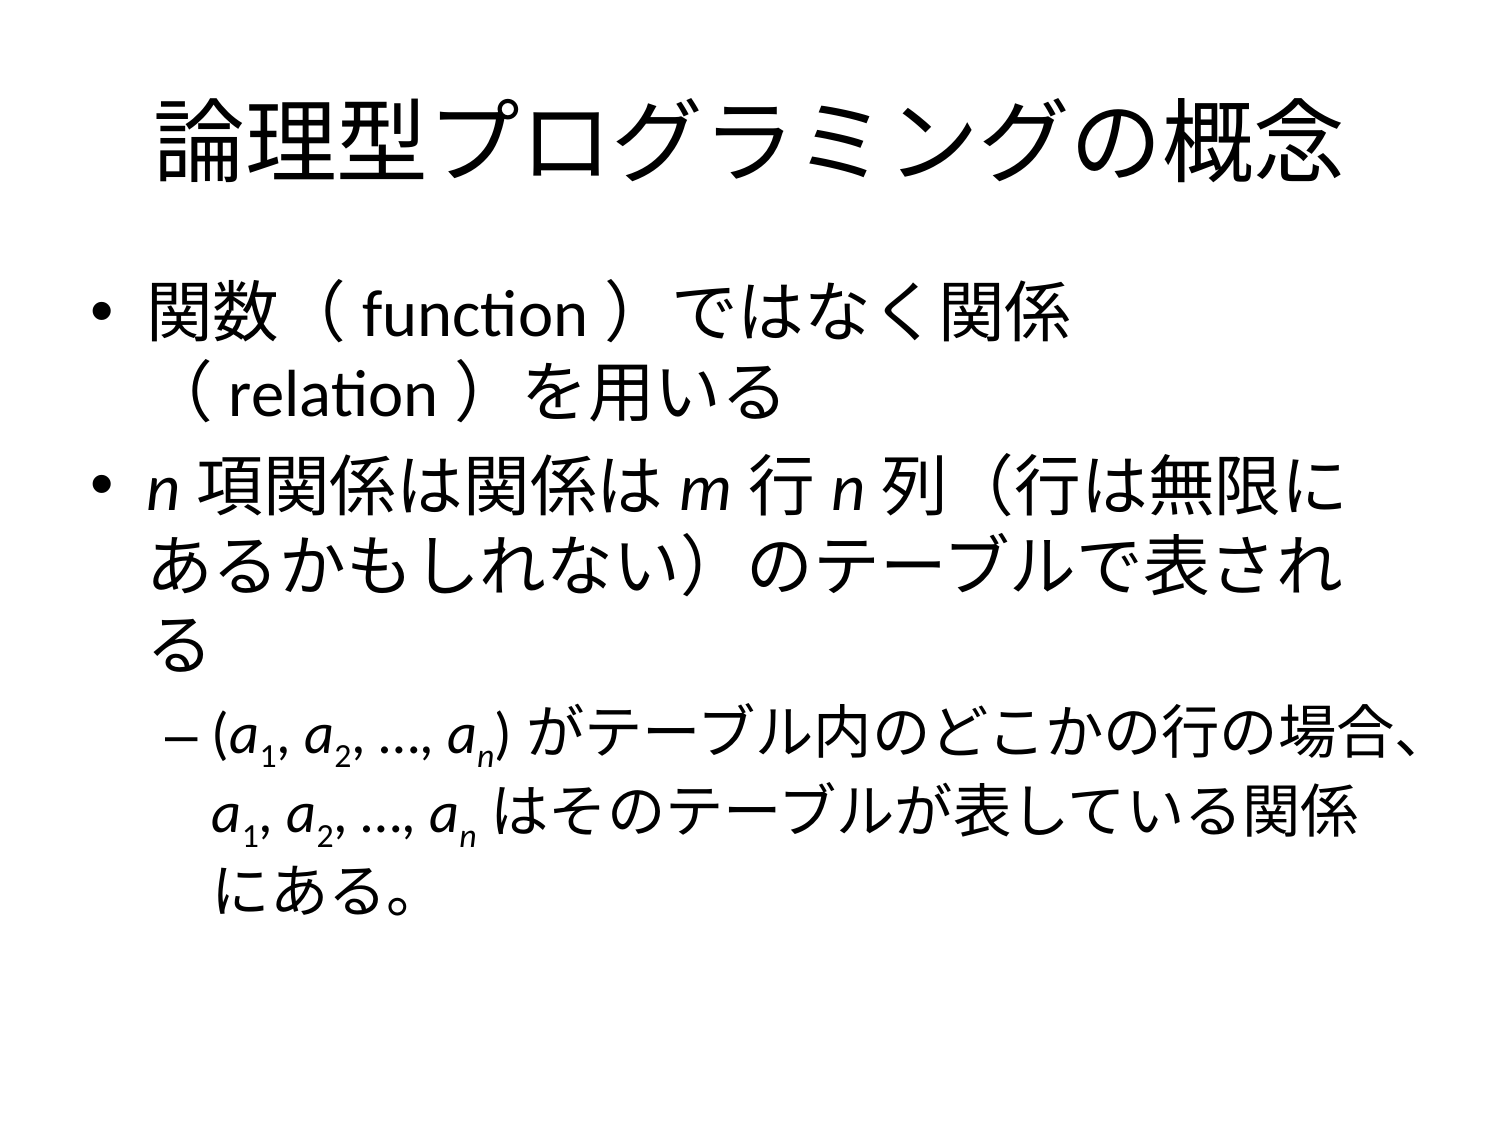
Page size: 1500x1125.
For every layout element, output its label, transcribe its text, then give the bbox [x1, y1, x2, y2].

list 関数（function）ではなく関係（relation）を用いる n項関係は関係はm行n列（行は無限にあるかもしれない）のテーブルで表される (a1, a2, …, an)がテーブル内のどこかの行の場合、a1, a2, …, anはそのテーブルが表している関係にある。 [75, 262, 1425, 1005]
title 論理型プログラミングの概念 [75, 45, 1425, 233]
